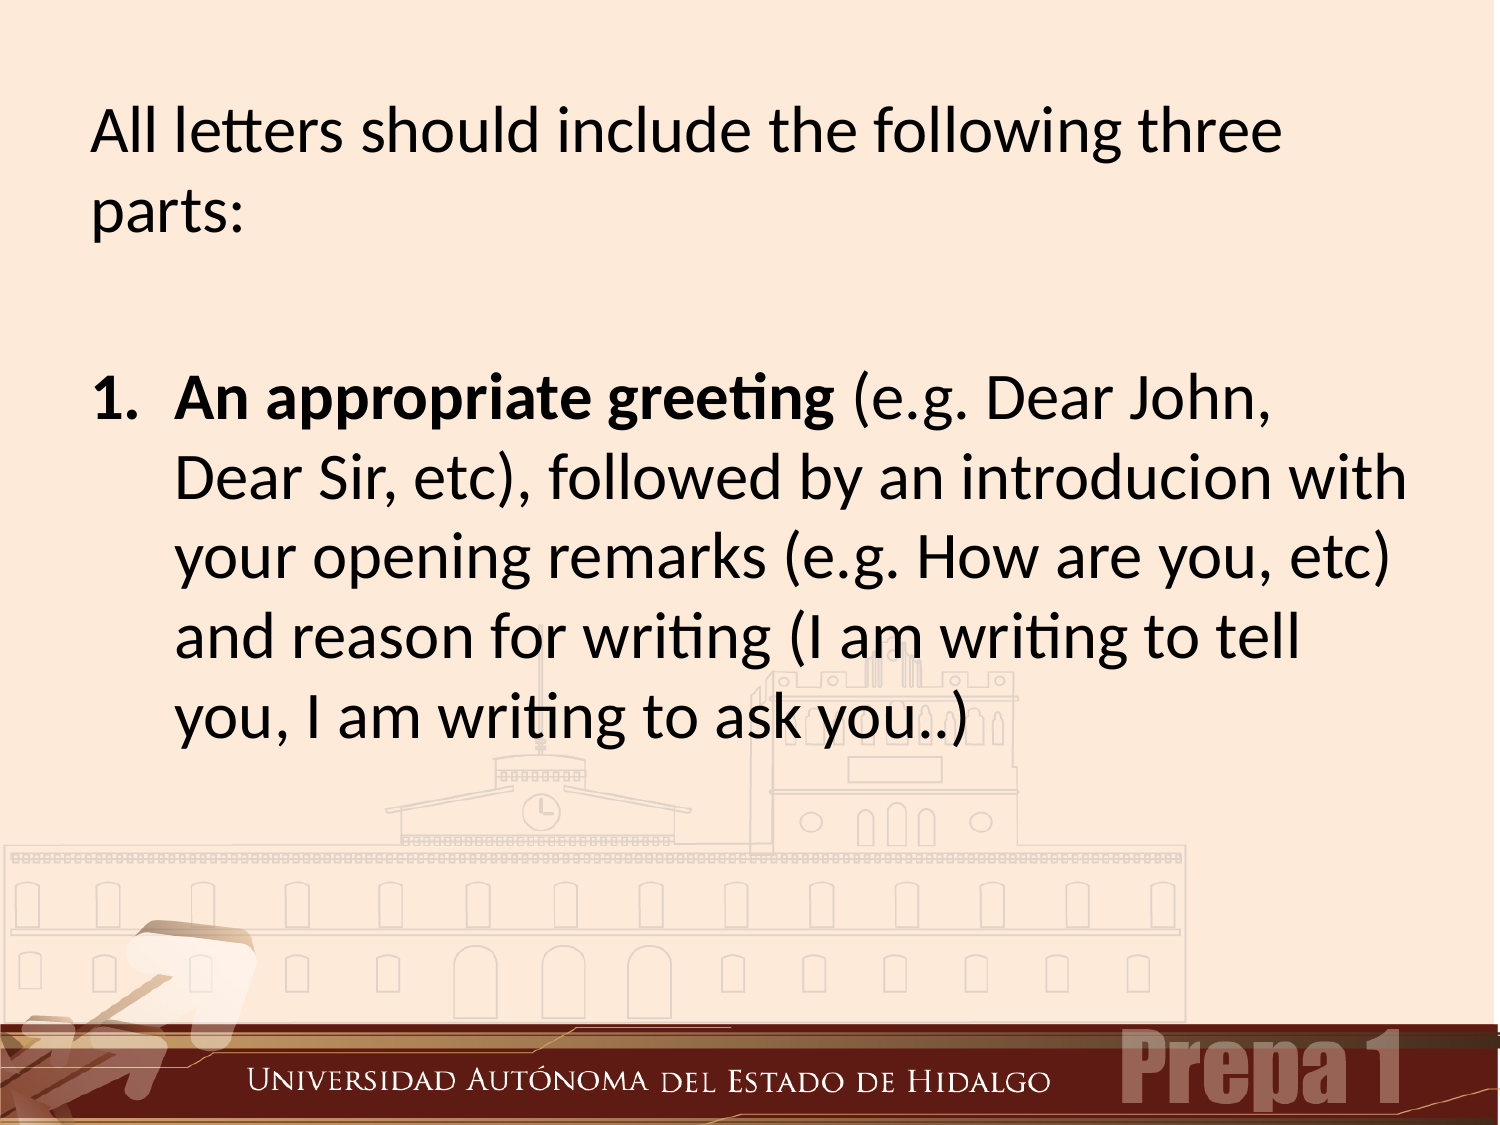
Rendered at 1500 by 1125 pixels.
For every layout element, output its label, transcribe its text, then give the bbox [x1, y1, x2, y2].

picture [0, 0, 1500, 1125]
list All letters should include the following three parts: An appropriate greeting (e.g. Dear John, Dear Sir, etc), followed by an introducion with your opening remarks (e.g. How are you, etc) and reason for writing (I am writing to tell you, I am writing to ask you..) [75, 78, 1425, 1005]
